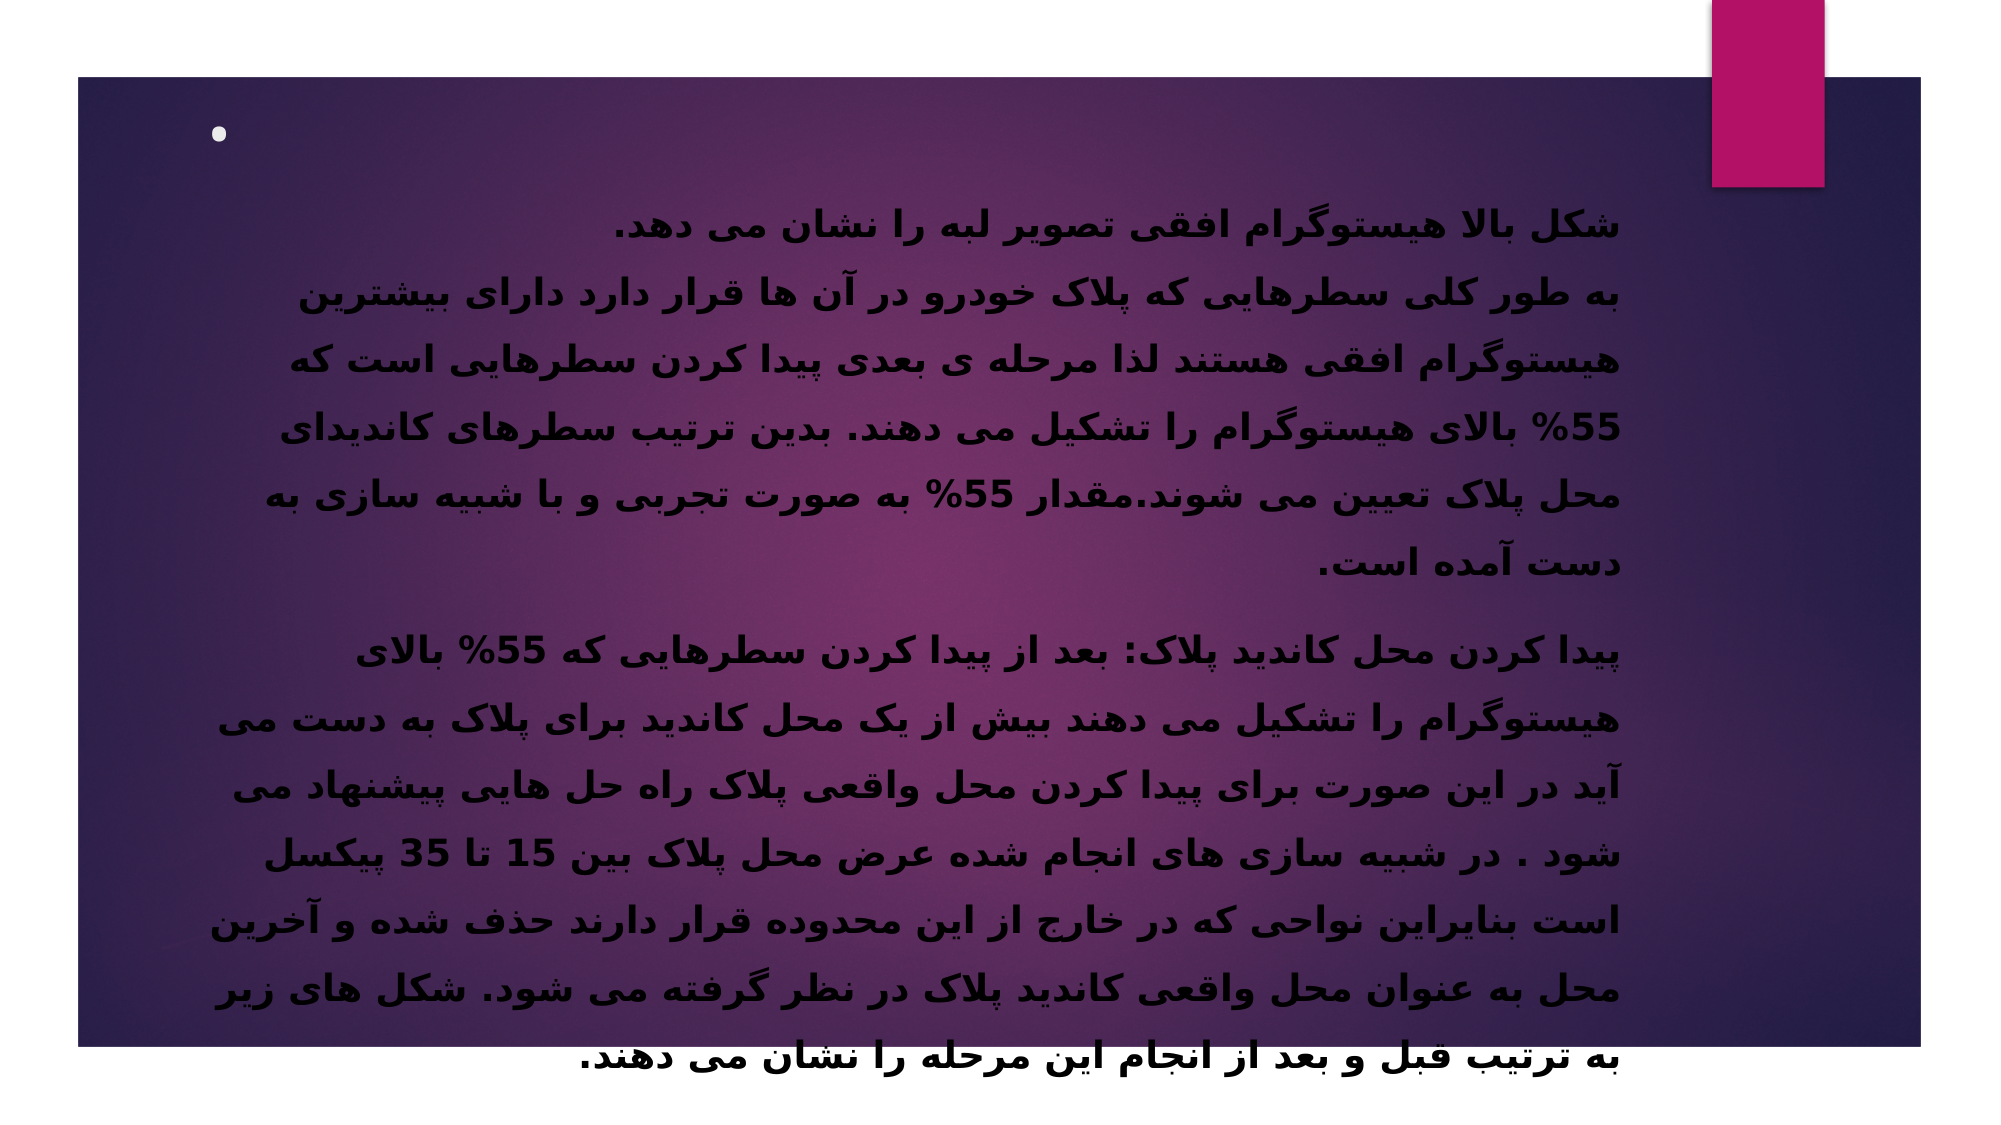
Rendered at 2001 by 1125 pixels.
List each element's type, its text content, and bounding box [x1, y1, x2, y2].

title . [189, 115, 1638, 170]
subtitle شکل بالا هیستوگرام افقی تصویر لبه را نشان می دهد. به طور کلی سطرهایی که پلاک خودرو در آن ها قرار دارد دارای بیشترین هیستوگرام افقی هستند لذا مرحله ی بعدی پیدا کردن سطرهایی است که 55% بالای هیستوگرام را تشکیل می دهند. بدین ترتیب سطرهای کاندیدای محل پلاک تعیین می شوند.مقدار 55% به صورت تجربی و با شبیه سازی به دست آمده است. پیدا کردن محل کاندید پلاک: بعد از پیدا کردن سطرهایی که 55% بالای هیستوگرام را تشکیل می دهند بیش از یک محل کاندید برای پلاک به دست می آید در این صورت برای پیدا کردن محل واقعی پلاک راه حل هایی پیشنهاد می شود . در شبیه سازی های انجام شده عرض محل پلاک بین 15 تا 35 پیکسل است بنایراین نواحی که در خارج از این محدوده قرار دارند حذف شده و آخرین محل به عنوان محل واقعی کاندید پلاک در نظر گرفته می شود. شکل های زیر به ترتیب قبل و بعد از انجام این مرحله را نشان می دهند. [189, 170, 1638, 925]
